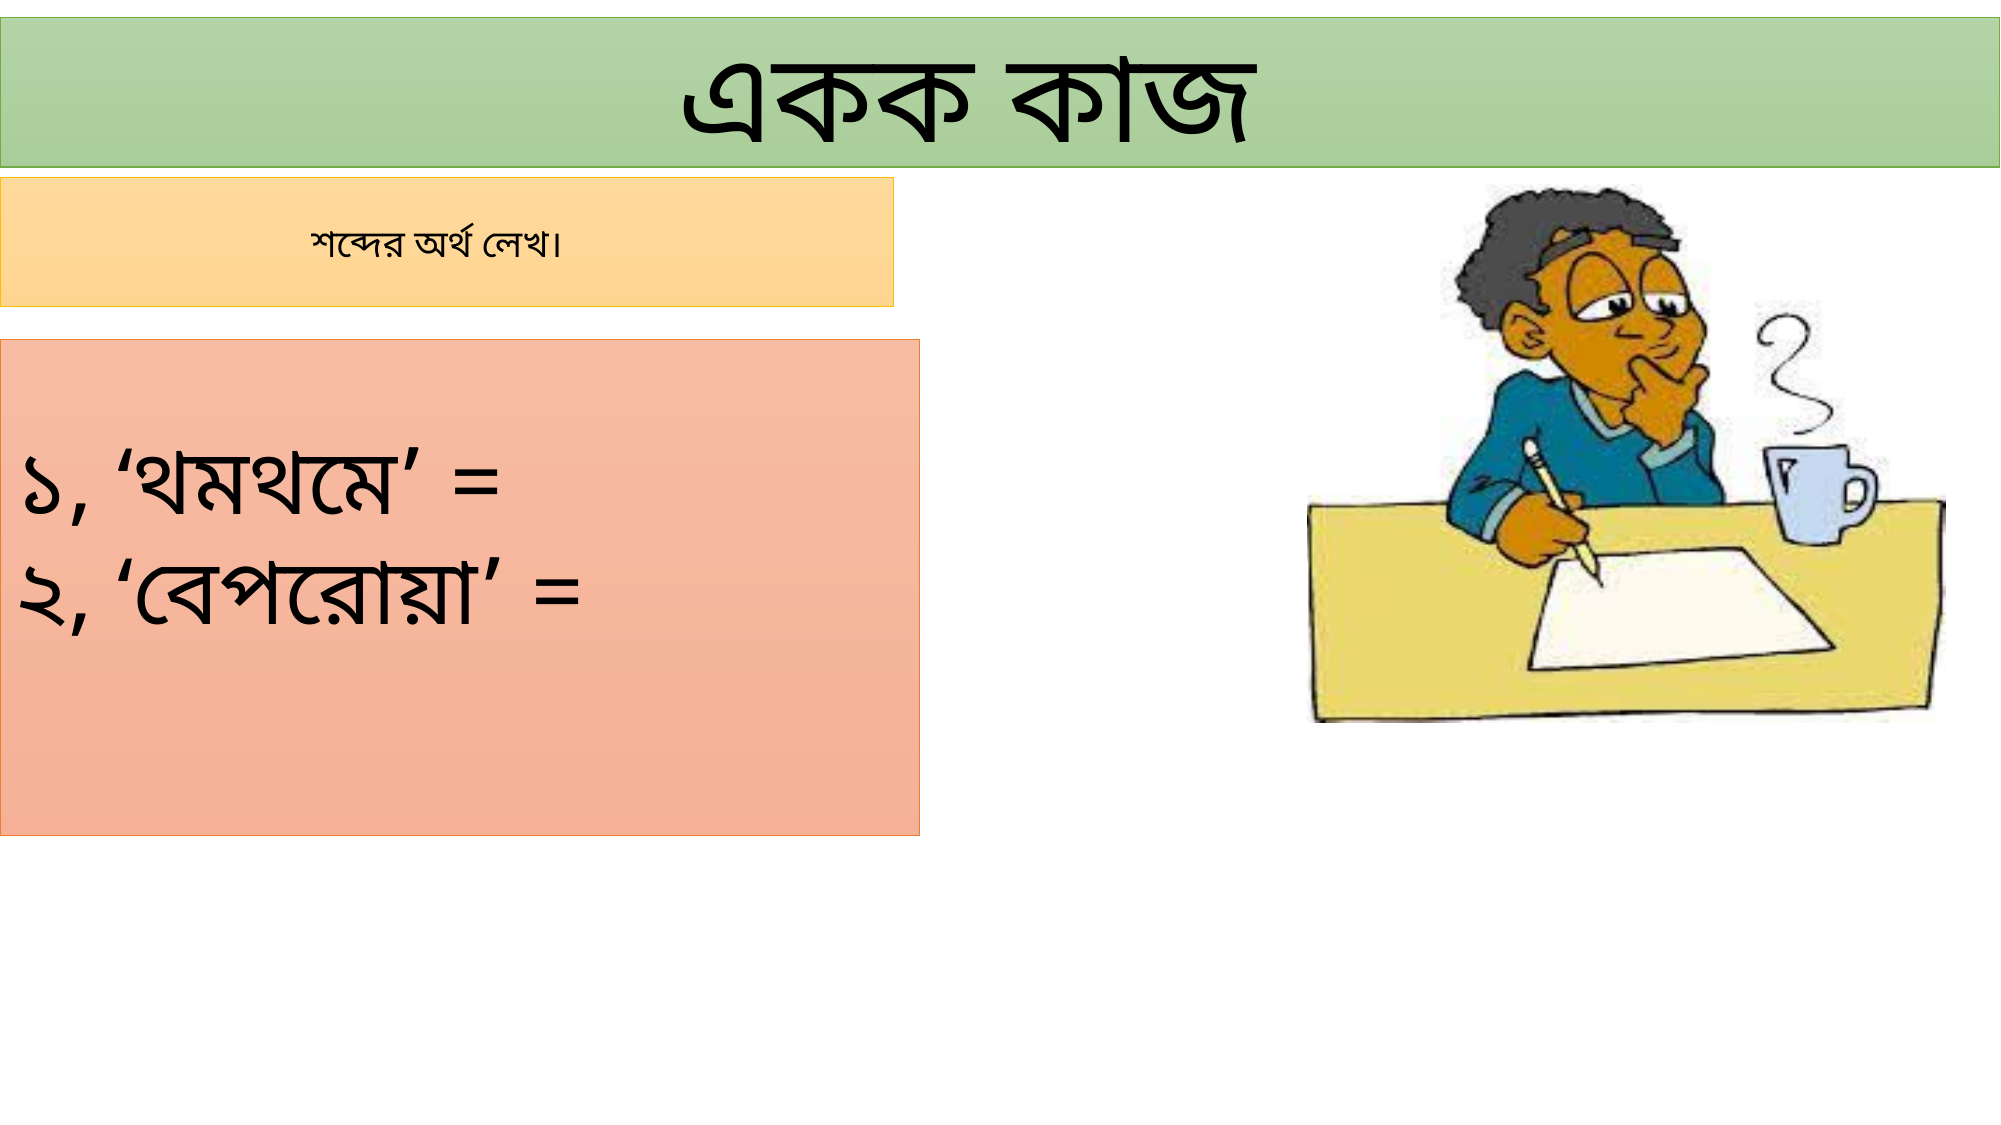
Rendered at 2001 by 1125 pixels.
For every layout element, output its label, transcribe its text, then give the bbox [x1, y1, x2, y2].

text_box একক কাজ [0, 17, 2000, 168]
picture [1307, 184, 1946, 723]
text_box শব্দের অর্থ লেখ। [0, 177, 894, 307]
text_box ১, ‘থমথমে’ = ২, ‘বেপরোয়া’ = [0, 339, 920, 836]
